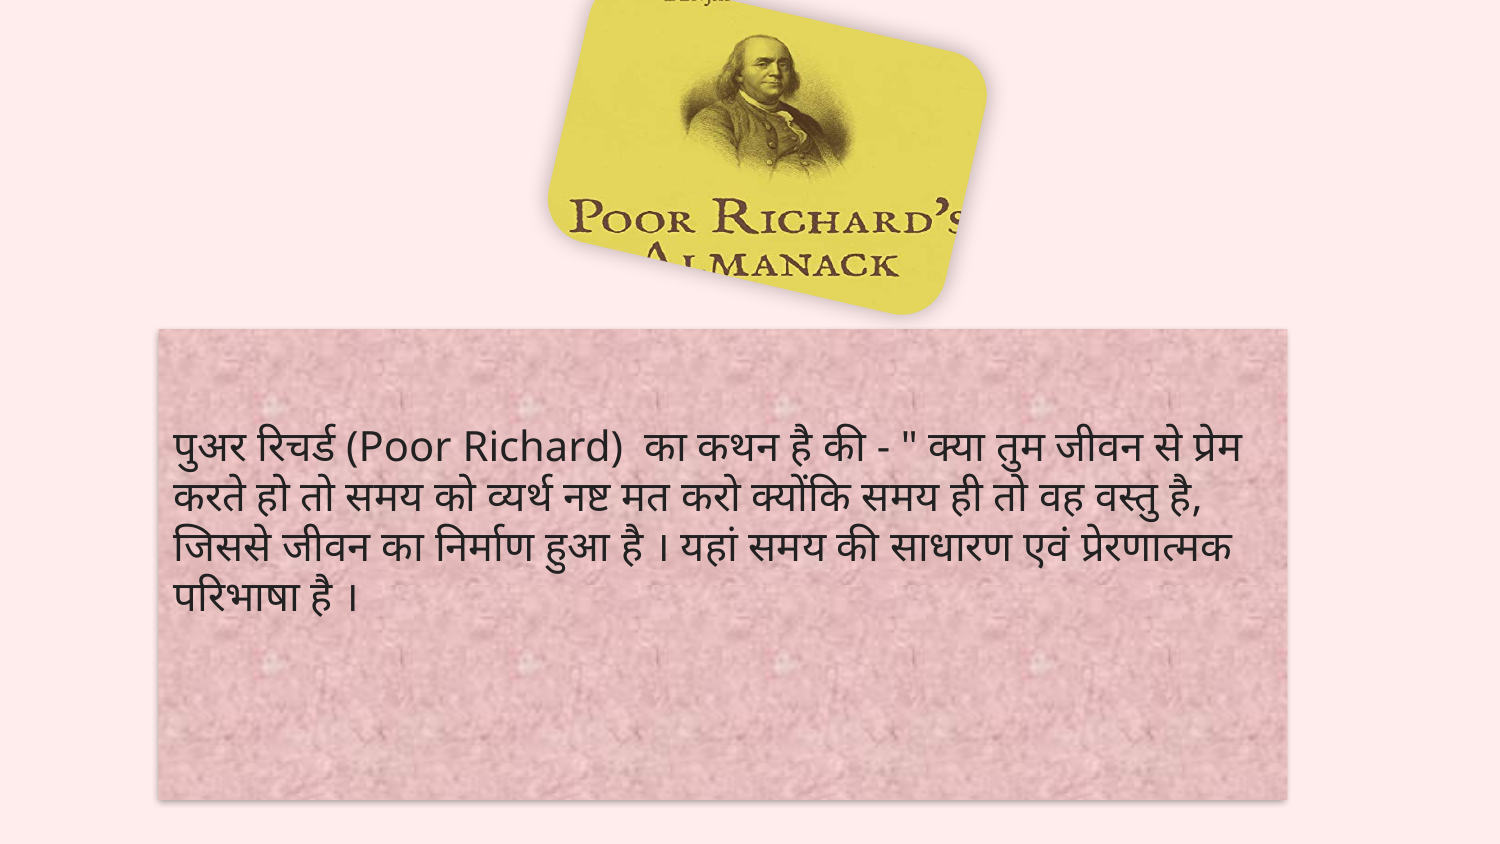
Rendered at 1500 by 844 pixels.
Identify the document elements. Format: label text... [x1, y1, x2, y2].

title पुअर रिचर्ड (Poor Richard) का कथन है की - " क्या तुम जीवन से प्रेम करते हो तो समय को व्यर्थ नष्ट मत करो क्योंकि समय ही तो वह वस्तु है, जिससे जीवन का निर्माण हुआ है । यहां समय की साधारण एवं प्रेरणात्मक परिभाषा है । [158, 329, 1288, 800]
picture [547, 0, 987, 315]
